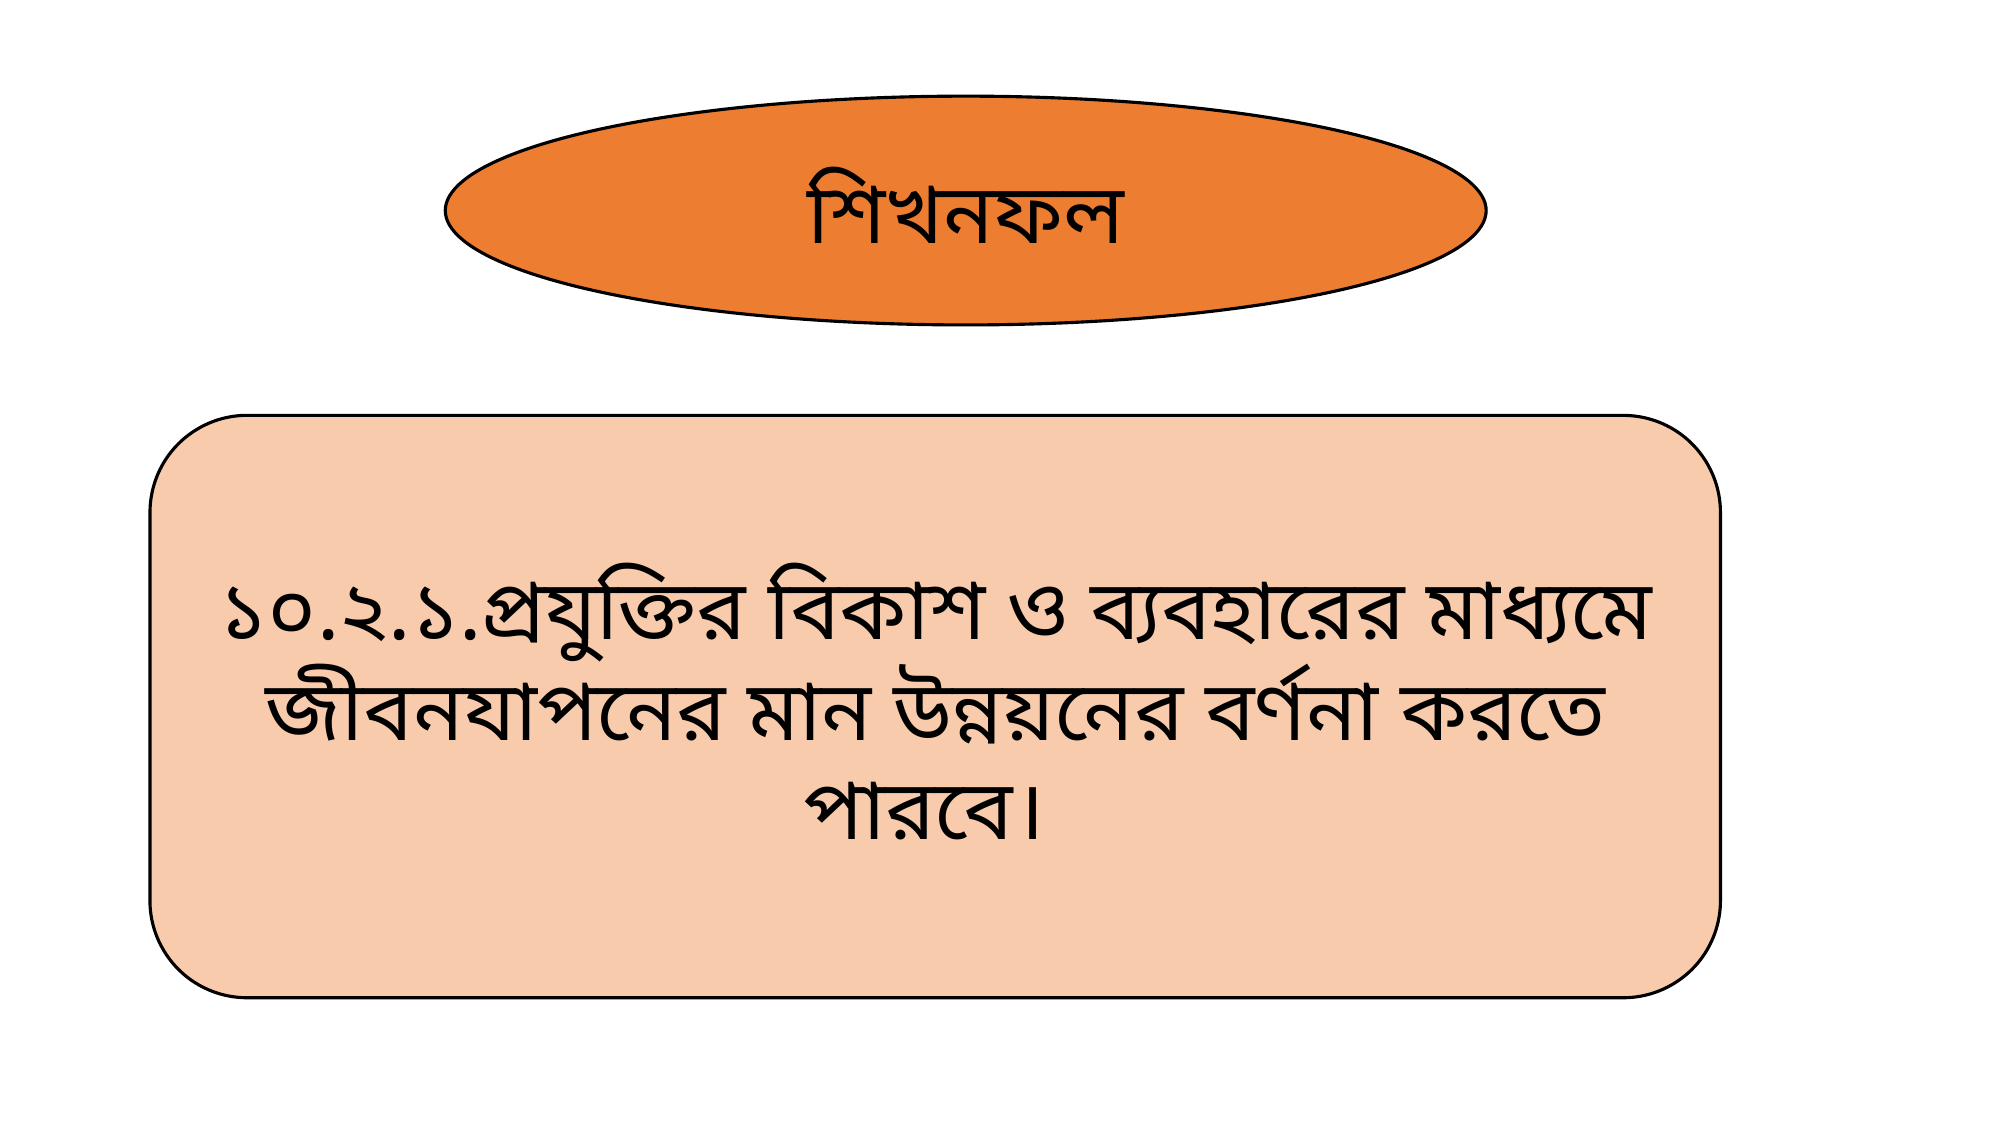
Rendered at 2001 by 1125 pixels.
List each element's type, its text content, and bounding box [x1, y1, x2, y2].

text_box ১০.২.১.প্রযুক্তির বিকাশ ও ব্যবহারের মাধ্যমে জীবনযাপনের মান উন্নয়নের বর্ণনা করতে পারবে। [148, 414, 1722, 999]
text_box শিখনফল [444, 95, 1488, 326]
